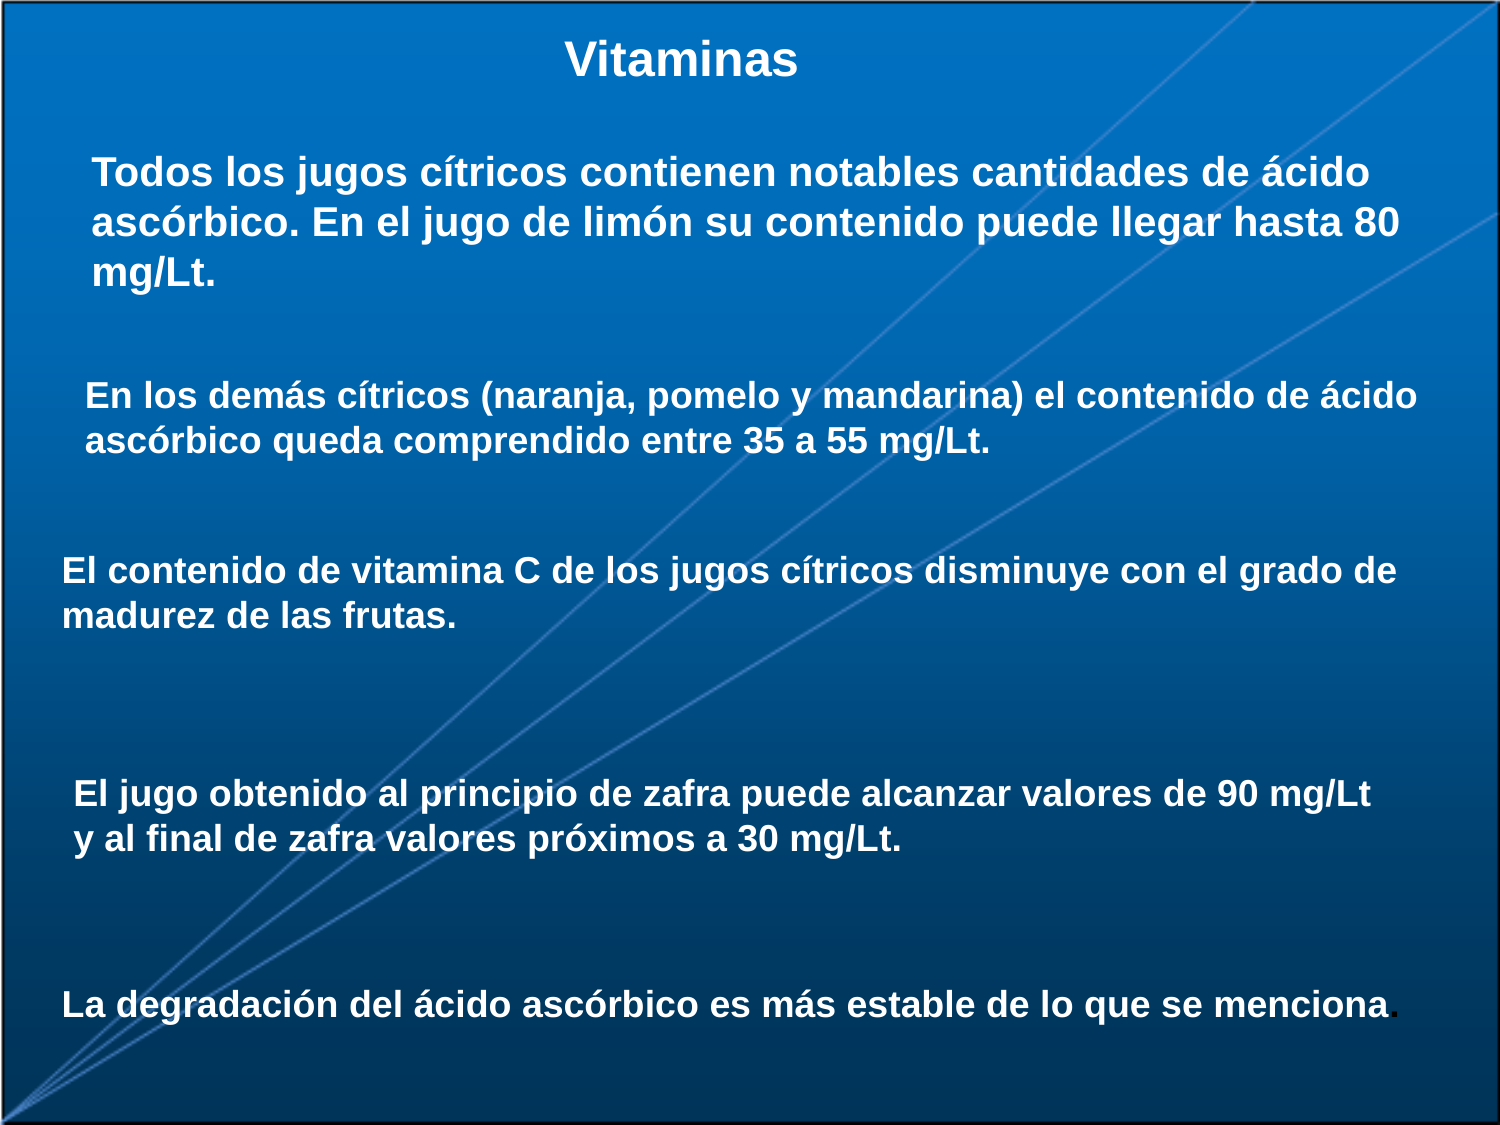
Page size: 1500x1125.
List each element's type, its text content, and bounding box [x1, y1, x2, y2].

text_box El jugo obtenido al principio de zafra puede alcanzar valores de 90 mg/Lt y al final de zafra valores próximos a 30 mg/Lt. [58, 761, 1418, 867]
text_box En los demás cítricos (naranja, pomelo y mandarina) el contenido de ácido ascórbico queda comprendido entre 35 a 55 mg/Lt. [70, 363, 1441, 468]
text_box La degradación del ácido ascórbico es más estable de lo que se menciona. [46, 972, 1429, 1033]
picture [0, 0, 1500, 1125]
text_box Vitaminas [549, 18, 815, 94]
text_box Todos los jugos cítricos contienen notables cantidades de ácido ascórbico. En el jugo de limón su contenido puede llegar hasta 80 mg/Lt. [76, 137, 1447, 303]
text_box El contenido de vitamina C de los jugos cítricos disminuye con el grado de madurez de las frutas. [46, 538, 1465, 644]
